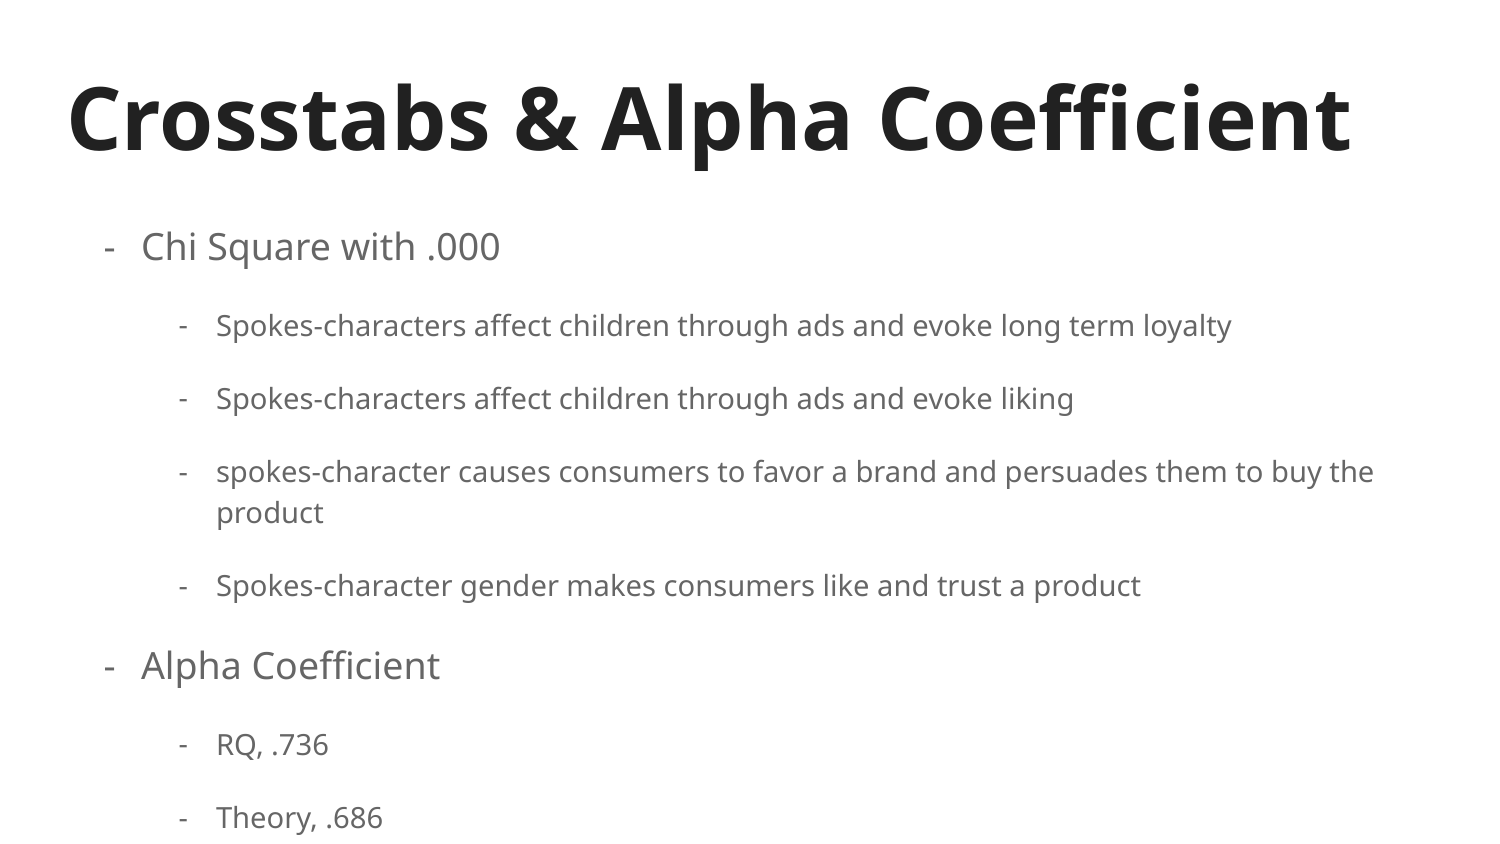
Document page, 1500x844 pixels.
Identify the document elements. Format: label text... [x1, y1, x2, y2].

list Chi Square with .000 Spokes-characters affect children through ads and evoke long term loyalty Spokes-characters affect children through ads and evoke liking spokes-character causes consumers to favor a brand and persuades them to buy the product Spokes-character gender makes consumers like and trust a product Alpha Coefficient RQ, .736 Theory, .686 Hypothesis, .782 [51, 201, 1449, 750]
title Crosstabs & Alpha Coefficient [51, 48, 1449, 180]
